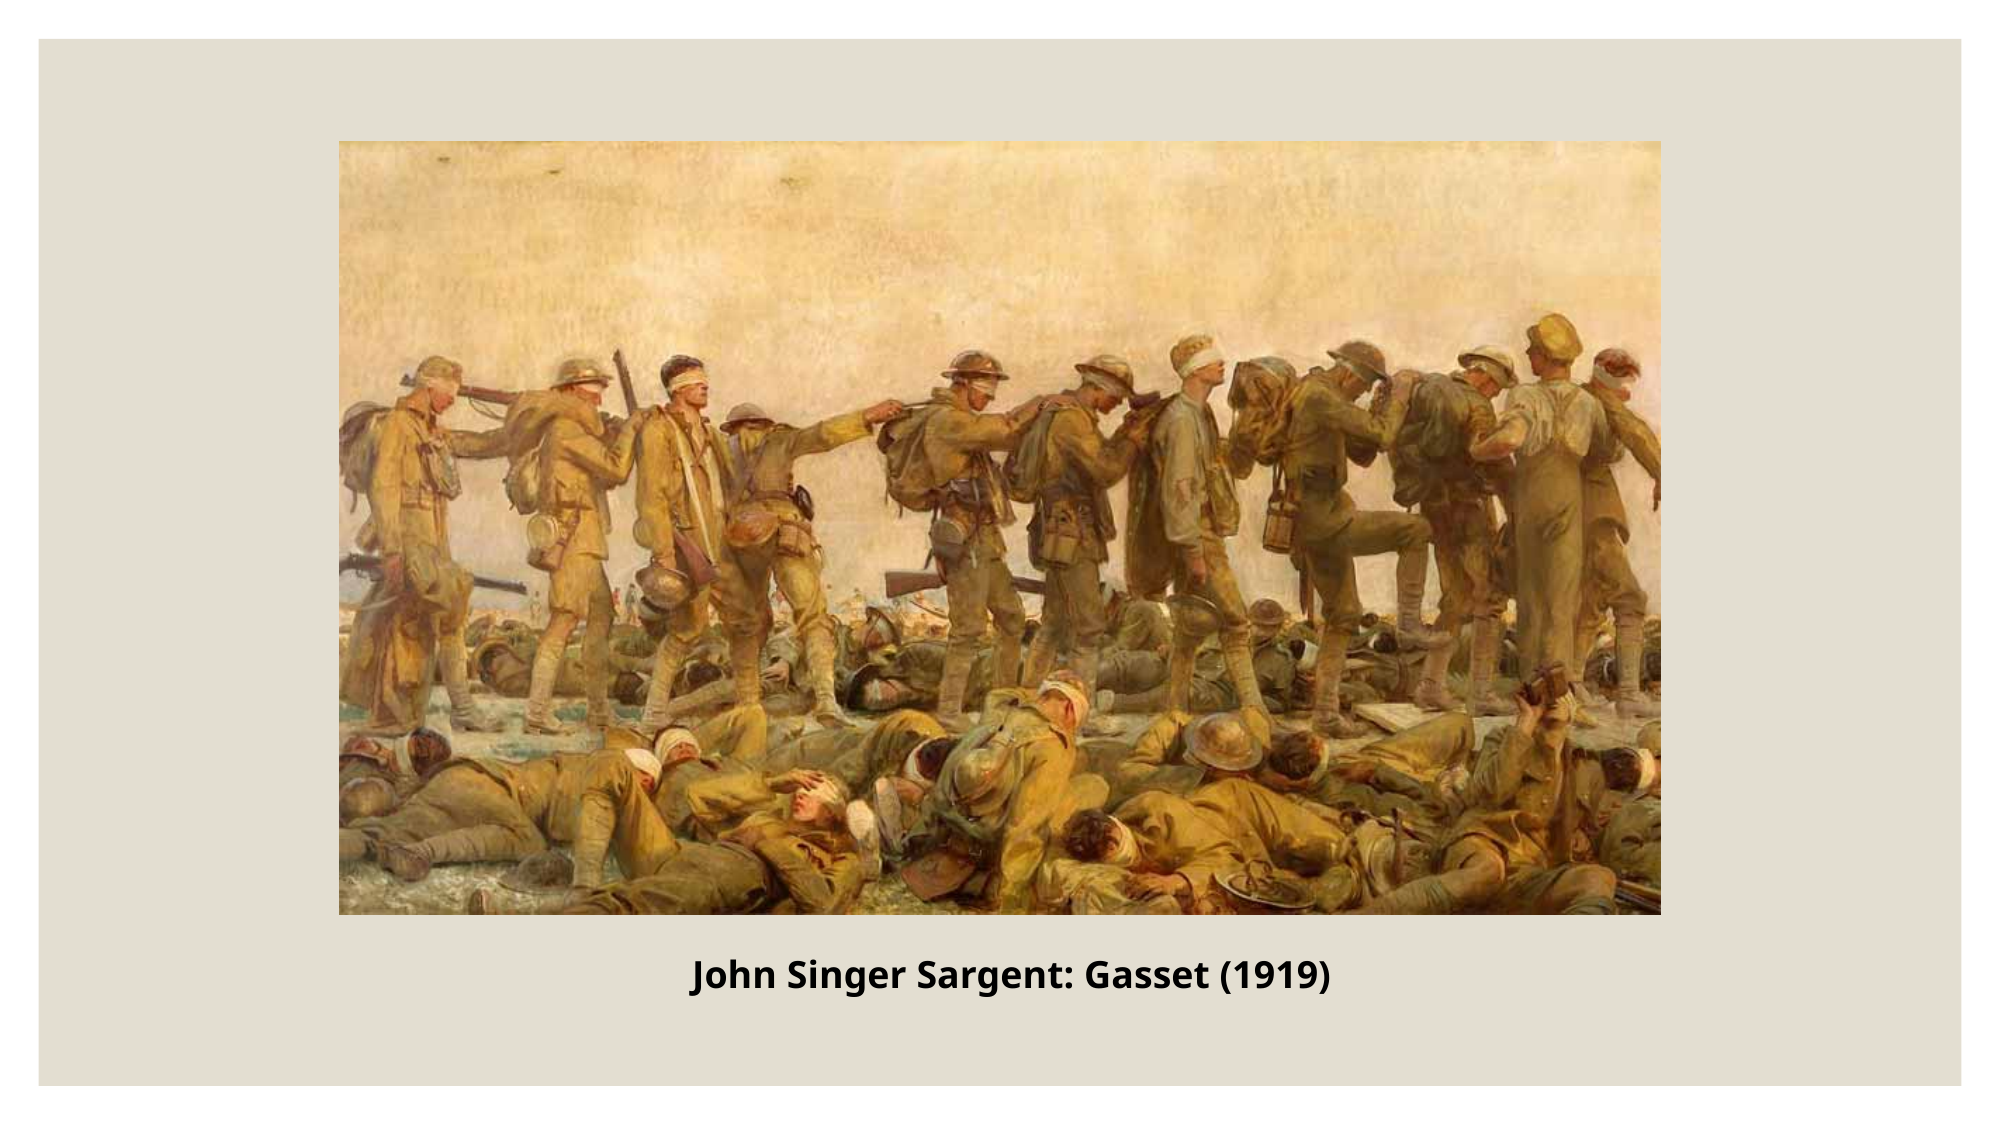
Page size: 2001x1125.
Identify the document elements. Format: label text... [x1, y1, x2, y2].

text_box John Singer Sargent: Gasset (1919) [677, 943, 1362, 1004]
picture [338, 141, 1661, 915]
